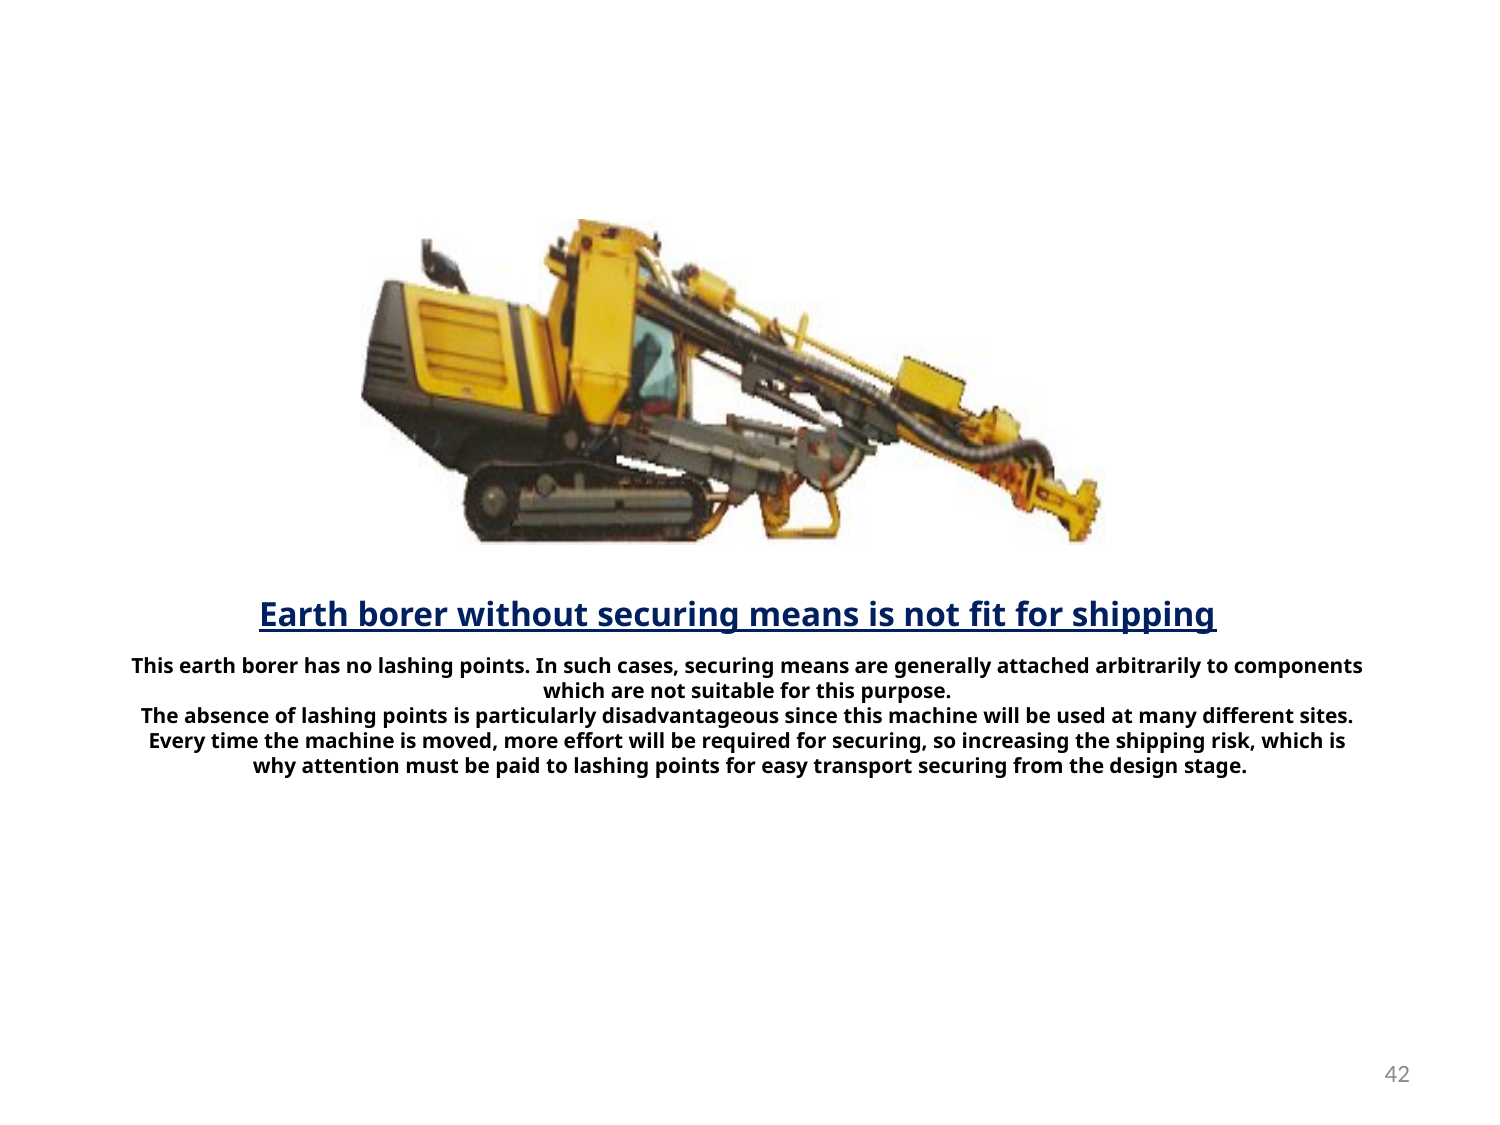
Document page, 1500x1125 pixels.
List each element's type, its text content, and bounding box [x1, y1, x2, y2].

picture [359, 219, 1105, 545]
text_box This earth borer has no lashing points. In such cases, securing means are generally attached arbitrarily to components which are not suitable for this purpose. The absence of lashing points is particularly disadvantageous since this machine will be used at many different sites. Every time the machine is moved, more effort will be required for securing, so increasing the shipping risk, which is why attention must be paid to lashing points for easy transport securing from the design stage. [41, 645, 1459, 900]
title Earth borer without securing means is not fit for shipping [100, 586, 1376, 645]
slide_number 42 [1074, 1042, 1425, 1103]
